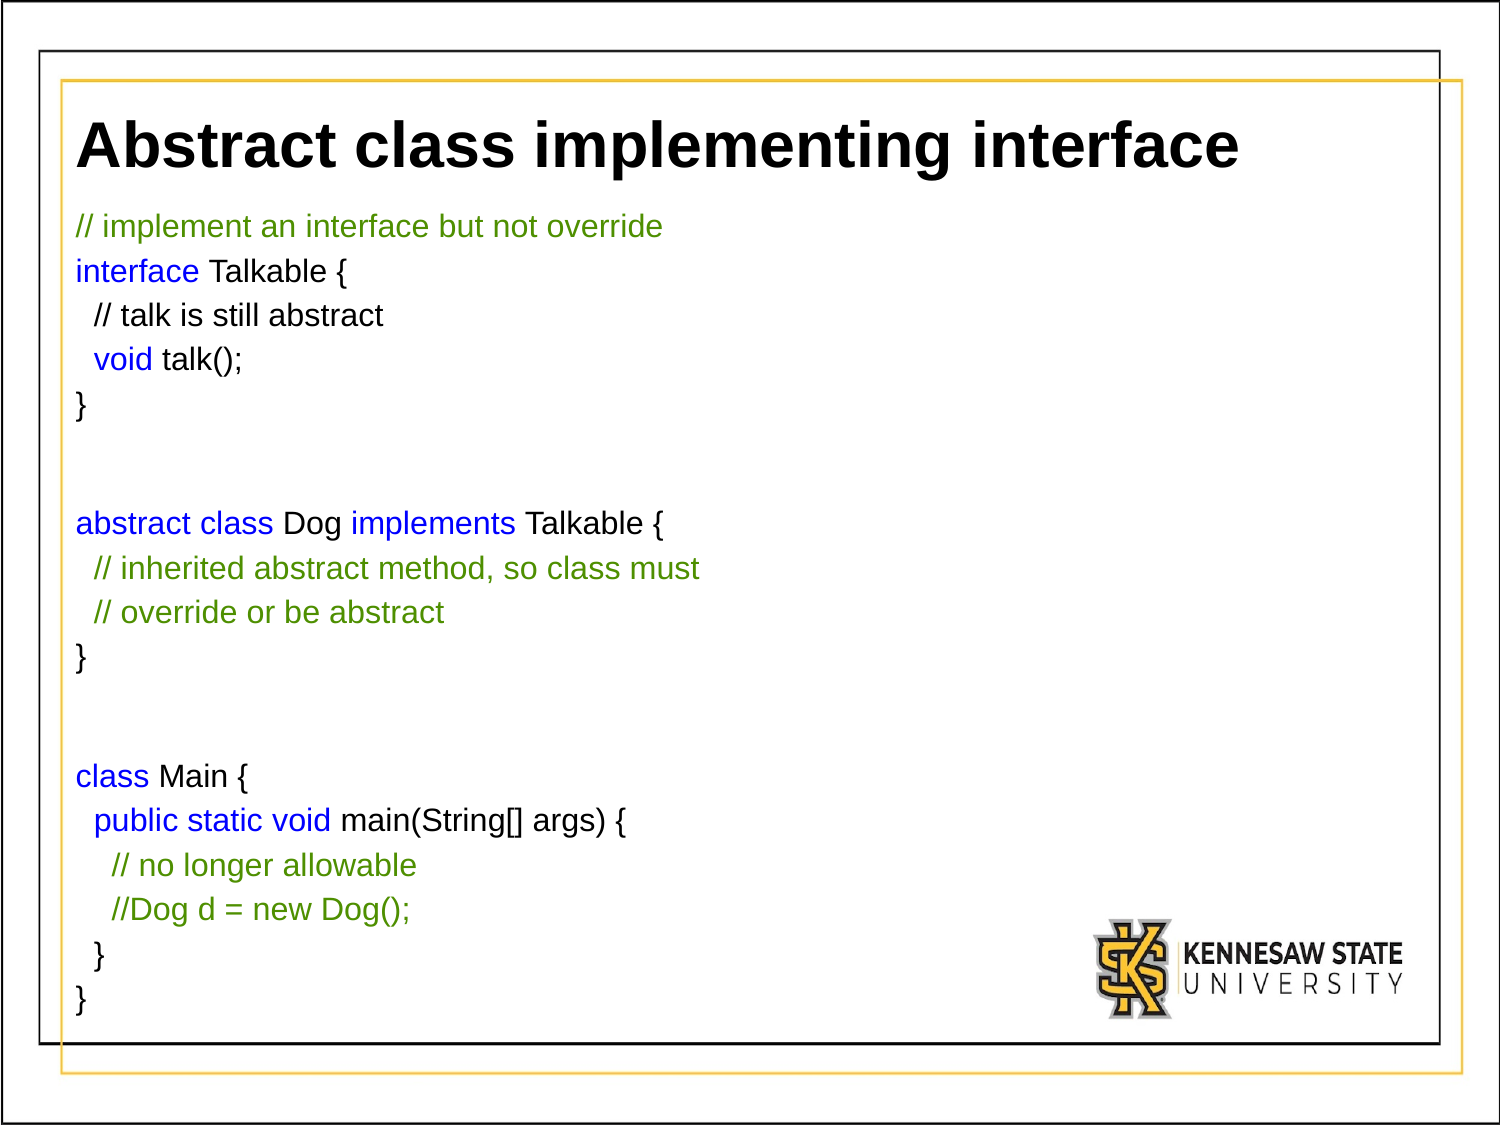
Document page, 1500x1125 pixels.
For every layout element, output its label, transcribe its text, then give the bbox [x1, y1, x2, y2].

picture [0, 0, 1500, 1125]
title Abstract class implementing interface [60, 83, 1442, 210]
list // implement an interface but not override interface Talkable { // talk is still abstract void talk(); } abstract class Dog implements Talkable { // inherited abstract method, so class must // override or be abstract } class Main { public static void main(String[] args) { // no longer allowable //Dog d = new Dog(); } } [60, 210, 1442, 1029]
